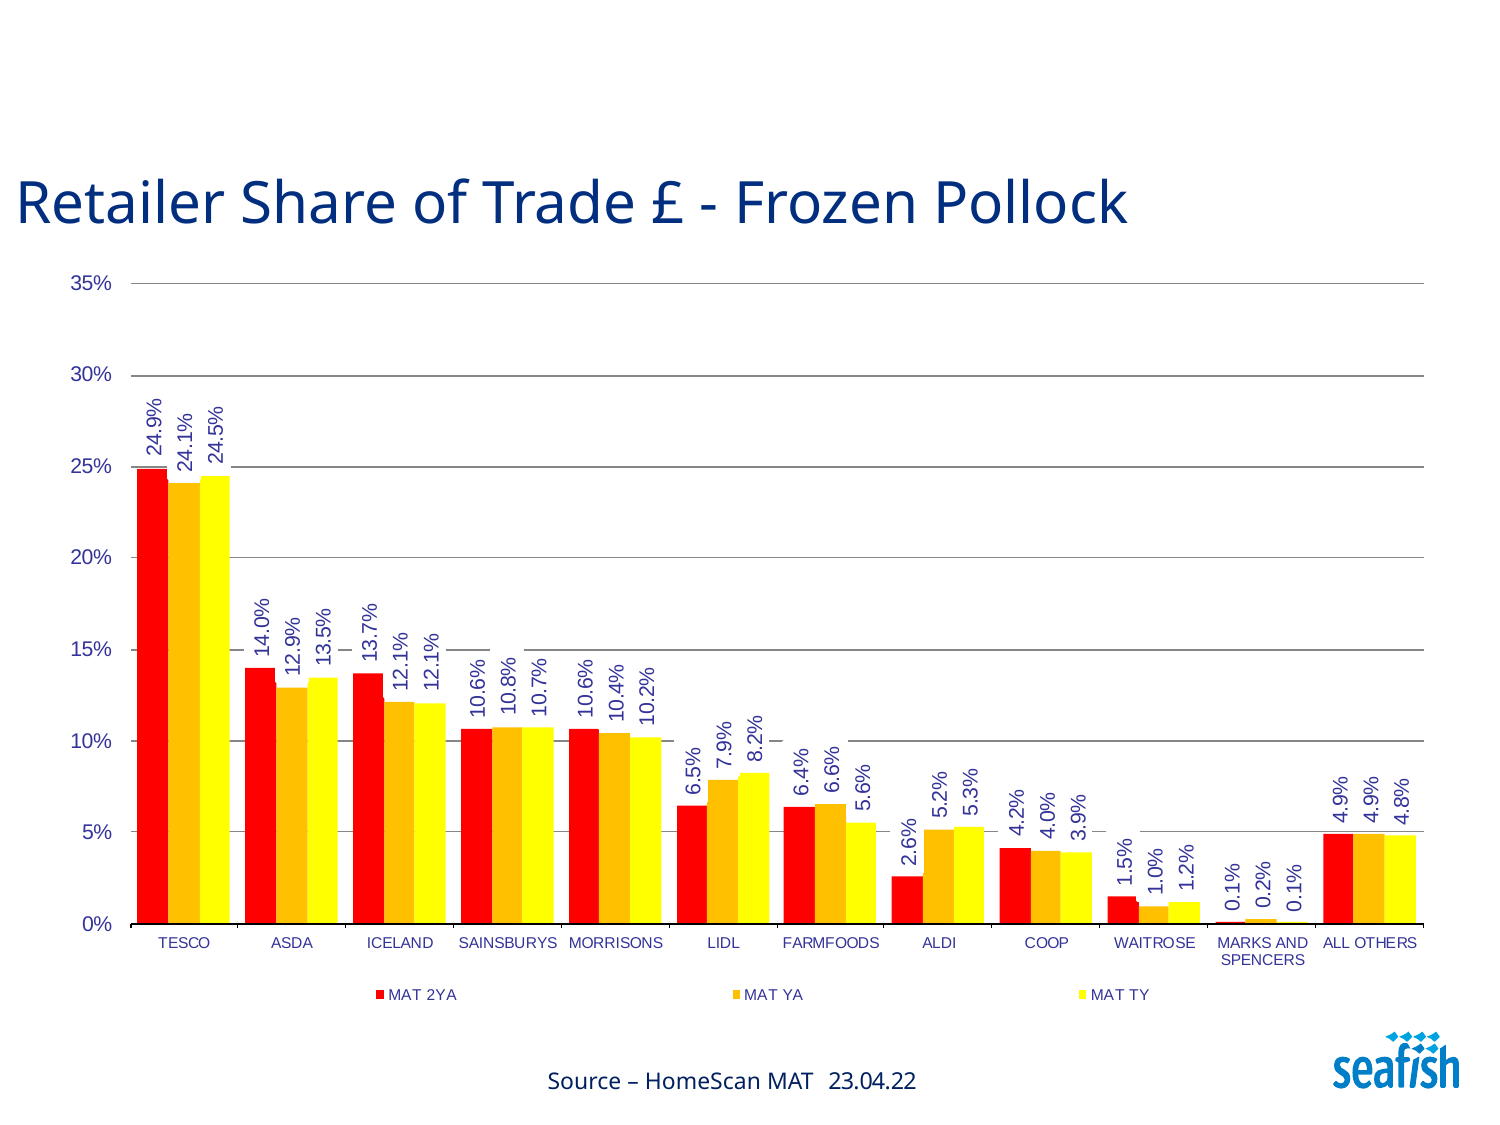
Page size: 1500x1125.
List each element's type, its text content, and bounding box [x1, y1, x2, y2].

text_box Source – HomeScan MAT [0, 1059, 823, 1102]
picture [56, 219, 1445, 1103]
text_box Retailer Share of Trade £ - Frozen Pollock [0, 156, 1500, 243]
